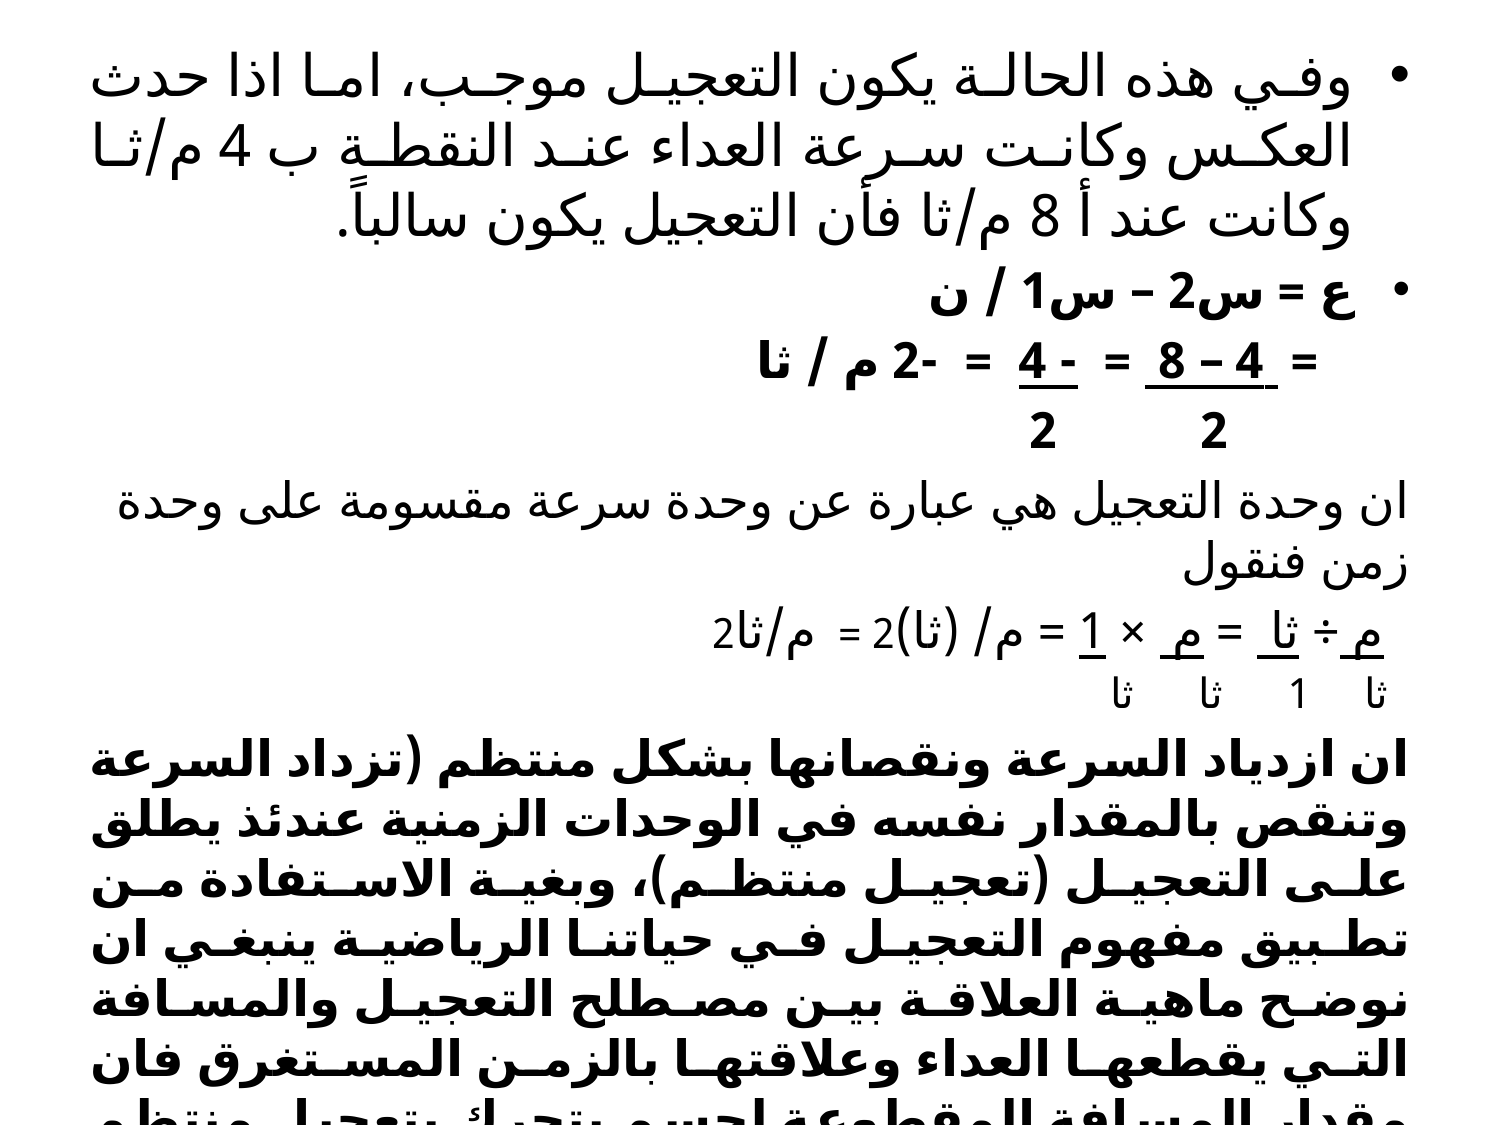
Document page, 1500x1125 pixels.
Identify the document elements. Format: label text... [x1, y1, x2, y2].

list وفي هذه الحالة يكون التعجيل موجب، اما اذا حدث العكس وكانت سرعة العداء عند النقطة ب 4 م/ثا وكانت عند أ 8 م/ثا فأن التعجيل يكون سالباً. ع = س2 – س1 / ن = 4 – 8 = - 4 = -2 م / ثا 2 2 ان وحدة التعجيل هي عبارة عن وحدة سرعة مقسومة على وحدة زمن فنقول م ÷ ثا = م × 1 = م/ (ثا)2 = م/ثا2 ثا 1 ثا ثا ان ازدياد السرعة ونقصانها بشكل منتظم (تزداد السرعة وتنقص بالمقدار نفسه في الوحدات الزمنية عندئذ يطلق على التعجيل (تعجيل منتظم)، وبغية الاستفادة من تطبيق مفهوم التعجيل في حياتنا الرياضية ينبغي ان نوضح ماهية العلاقة بين مصطلح التعجيل والمسافة التي يقطعها العداء وعلاقتها بالزمن المستغرق فان مقدار المسافة المقطوعة لجسم يتحرك بتعجيل منتظم هي: [75, 30, 1425, 1125]
